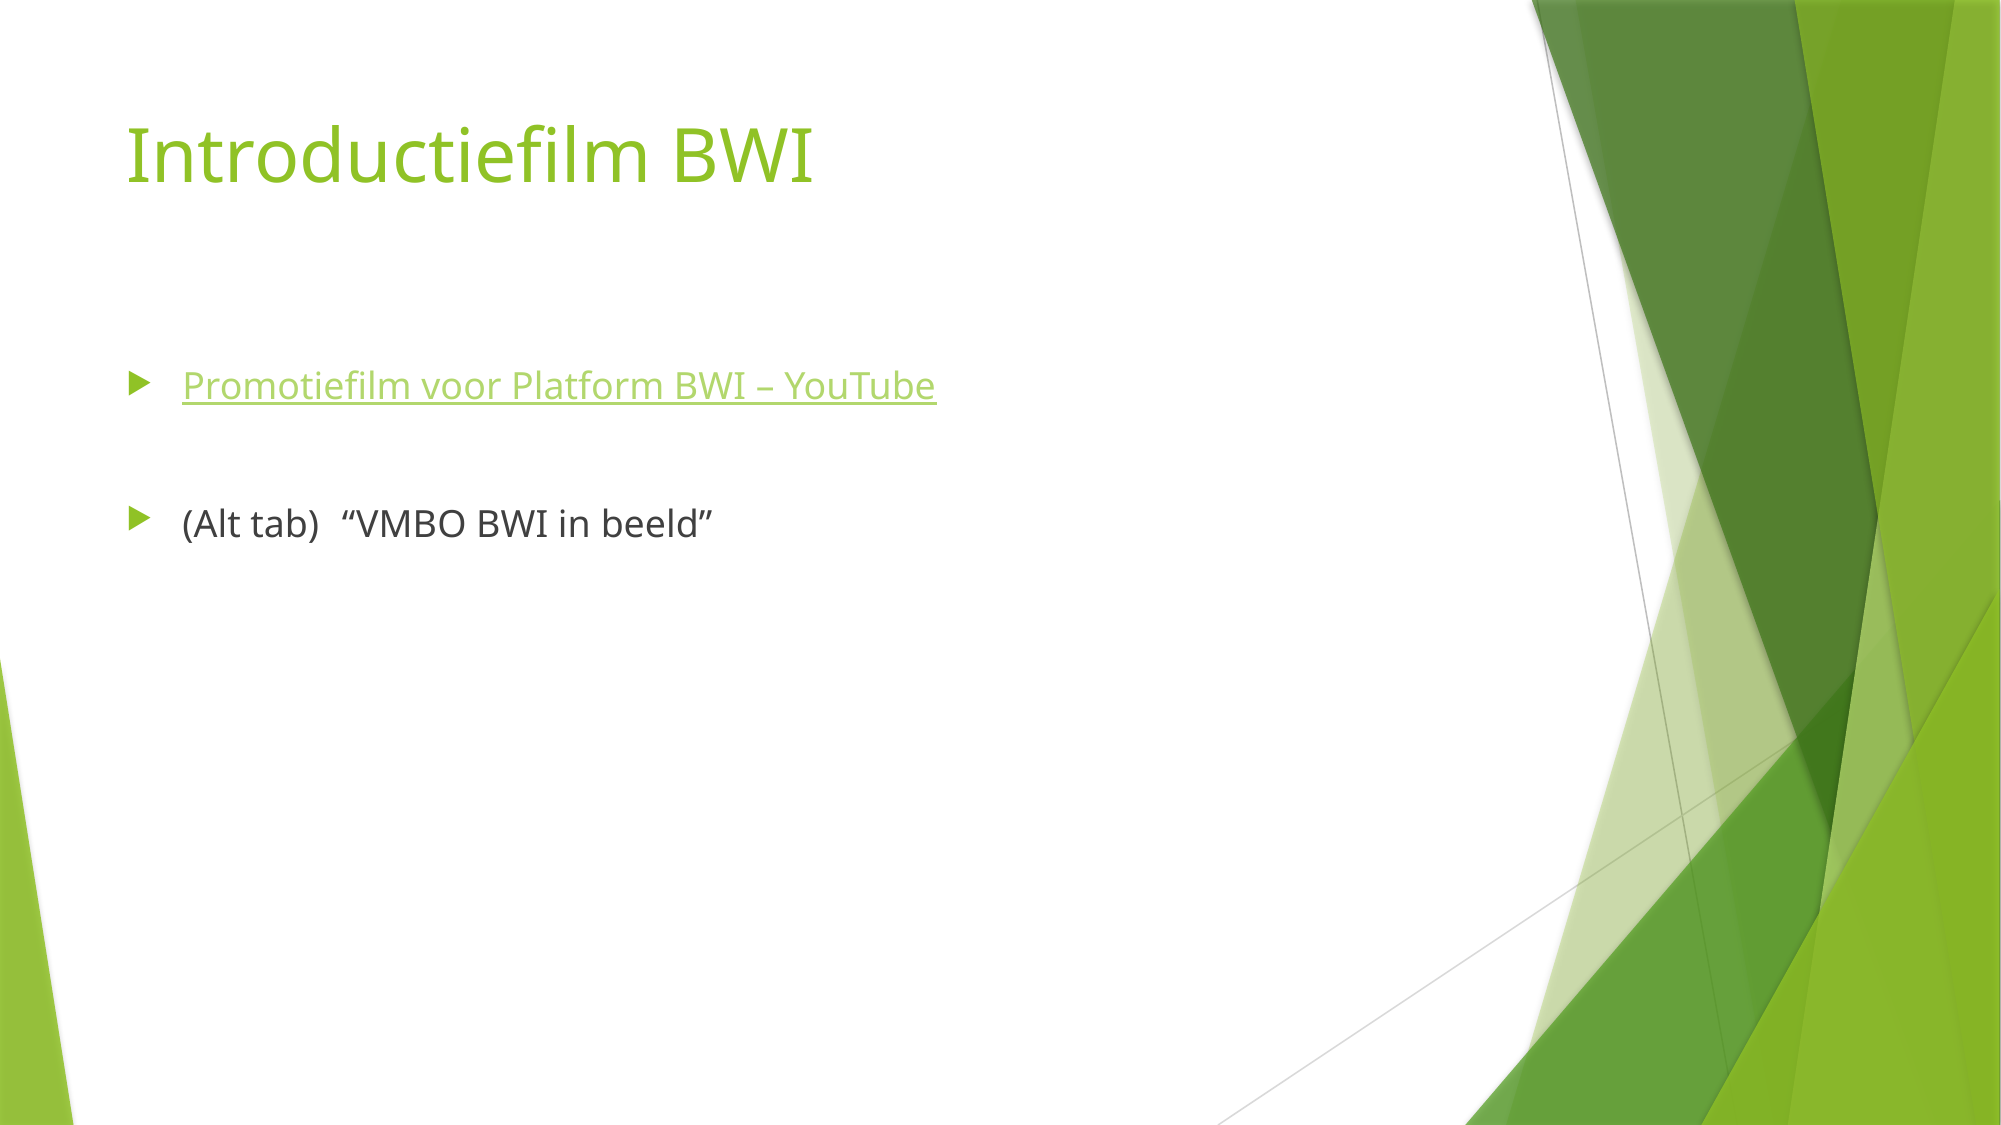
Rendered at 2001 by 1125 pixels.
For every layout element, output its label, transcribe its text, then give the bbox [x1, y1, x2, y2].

title Introductiefilm BWI [111, 99, 1522, 317]
list Promotiefilm voor Platform BWI – YouTube (Alt tab) “VMBO BWI in beeld” [111, 354, 1522, 992]
